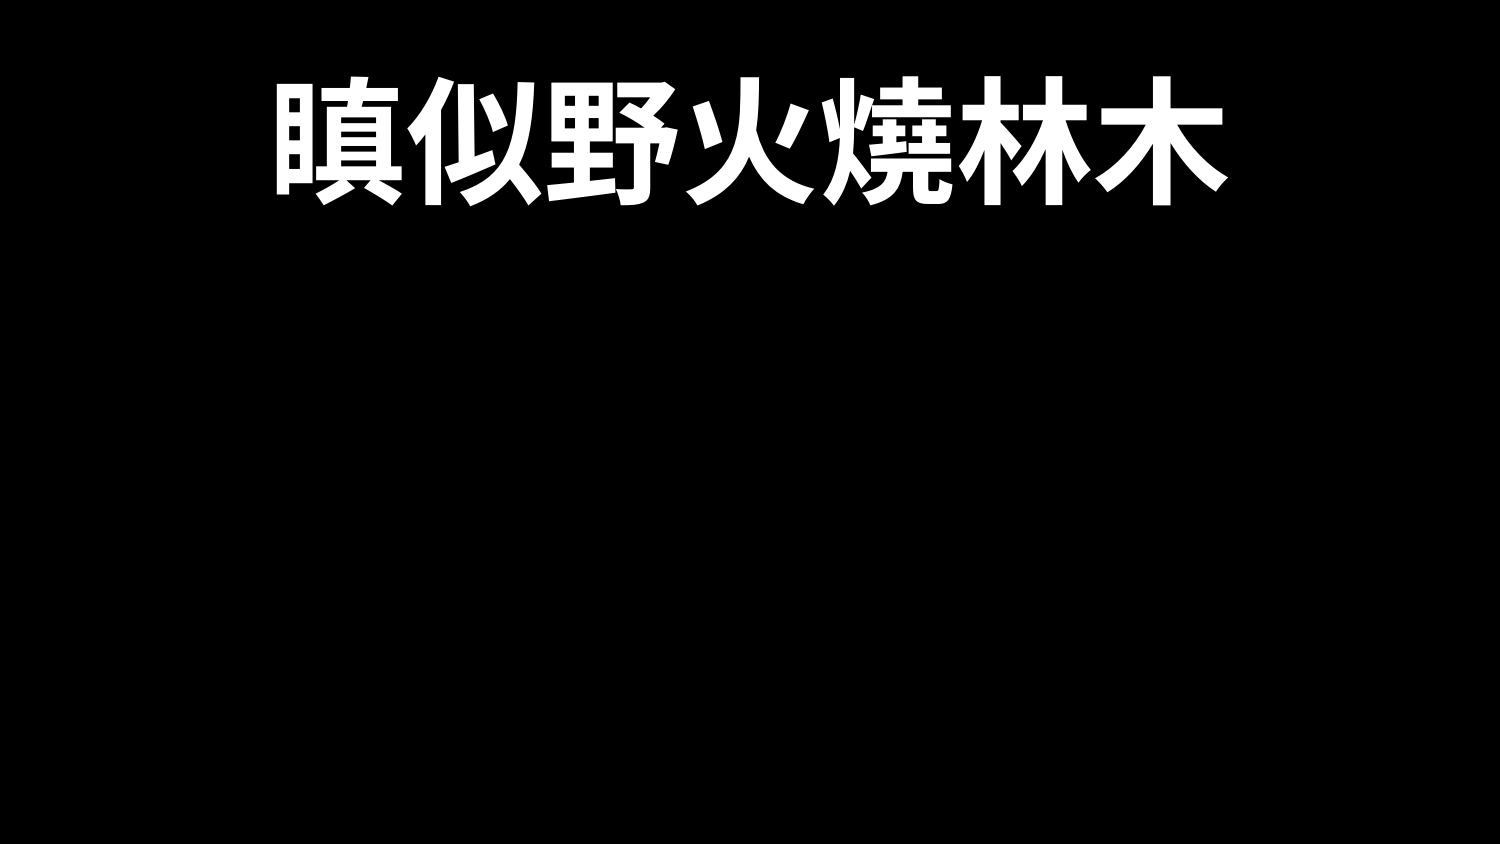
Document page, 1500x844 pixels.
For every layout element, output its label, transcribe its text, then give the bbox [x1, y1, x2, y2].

title 瞋似野火燒林木 [75, 68, 1425, 210]
